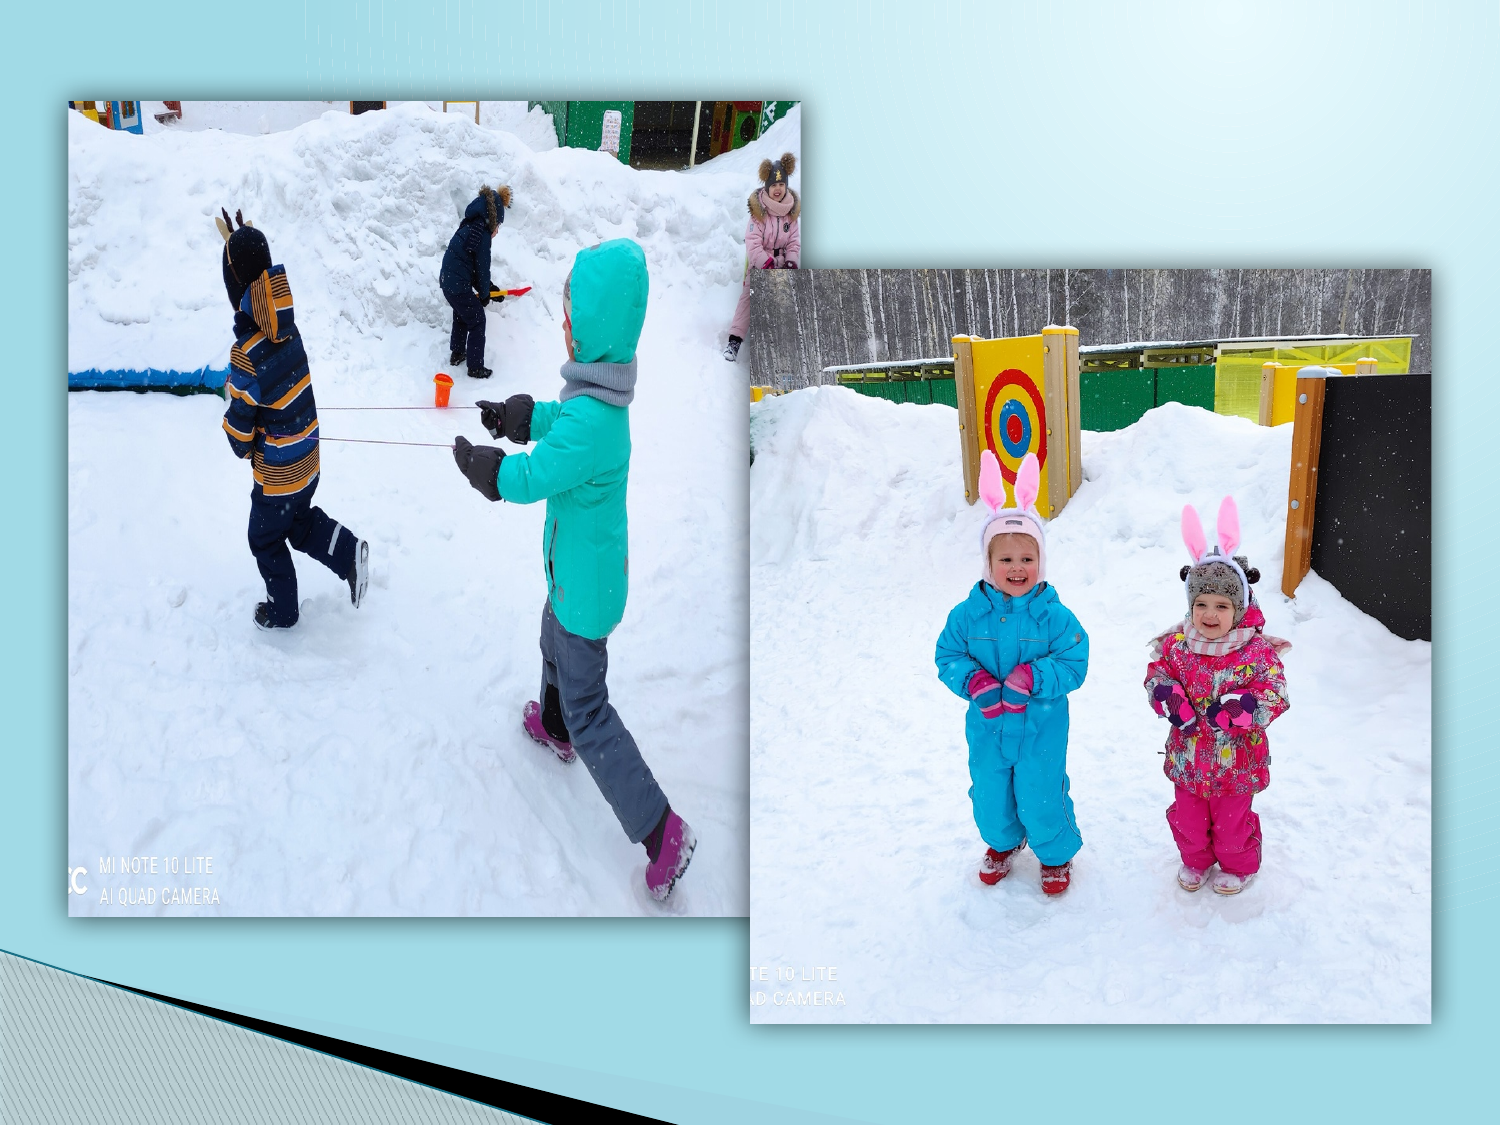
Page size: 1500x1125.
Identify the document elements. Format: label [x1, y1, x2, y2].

picture [749, 255, 1432, 1024]
list [68, 101, 801, 918]
